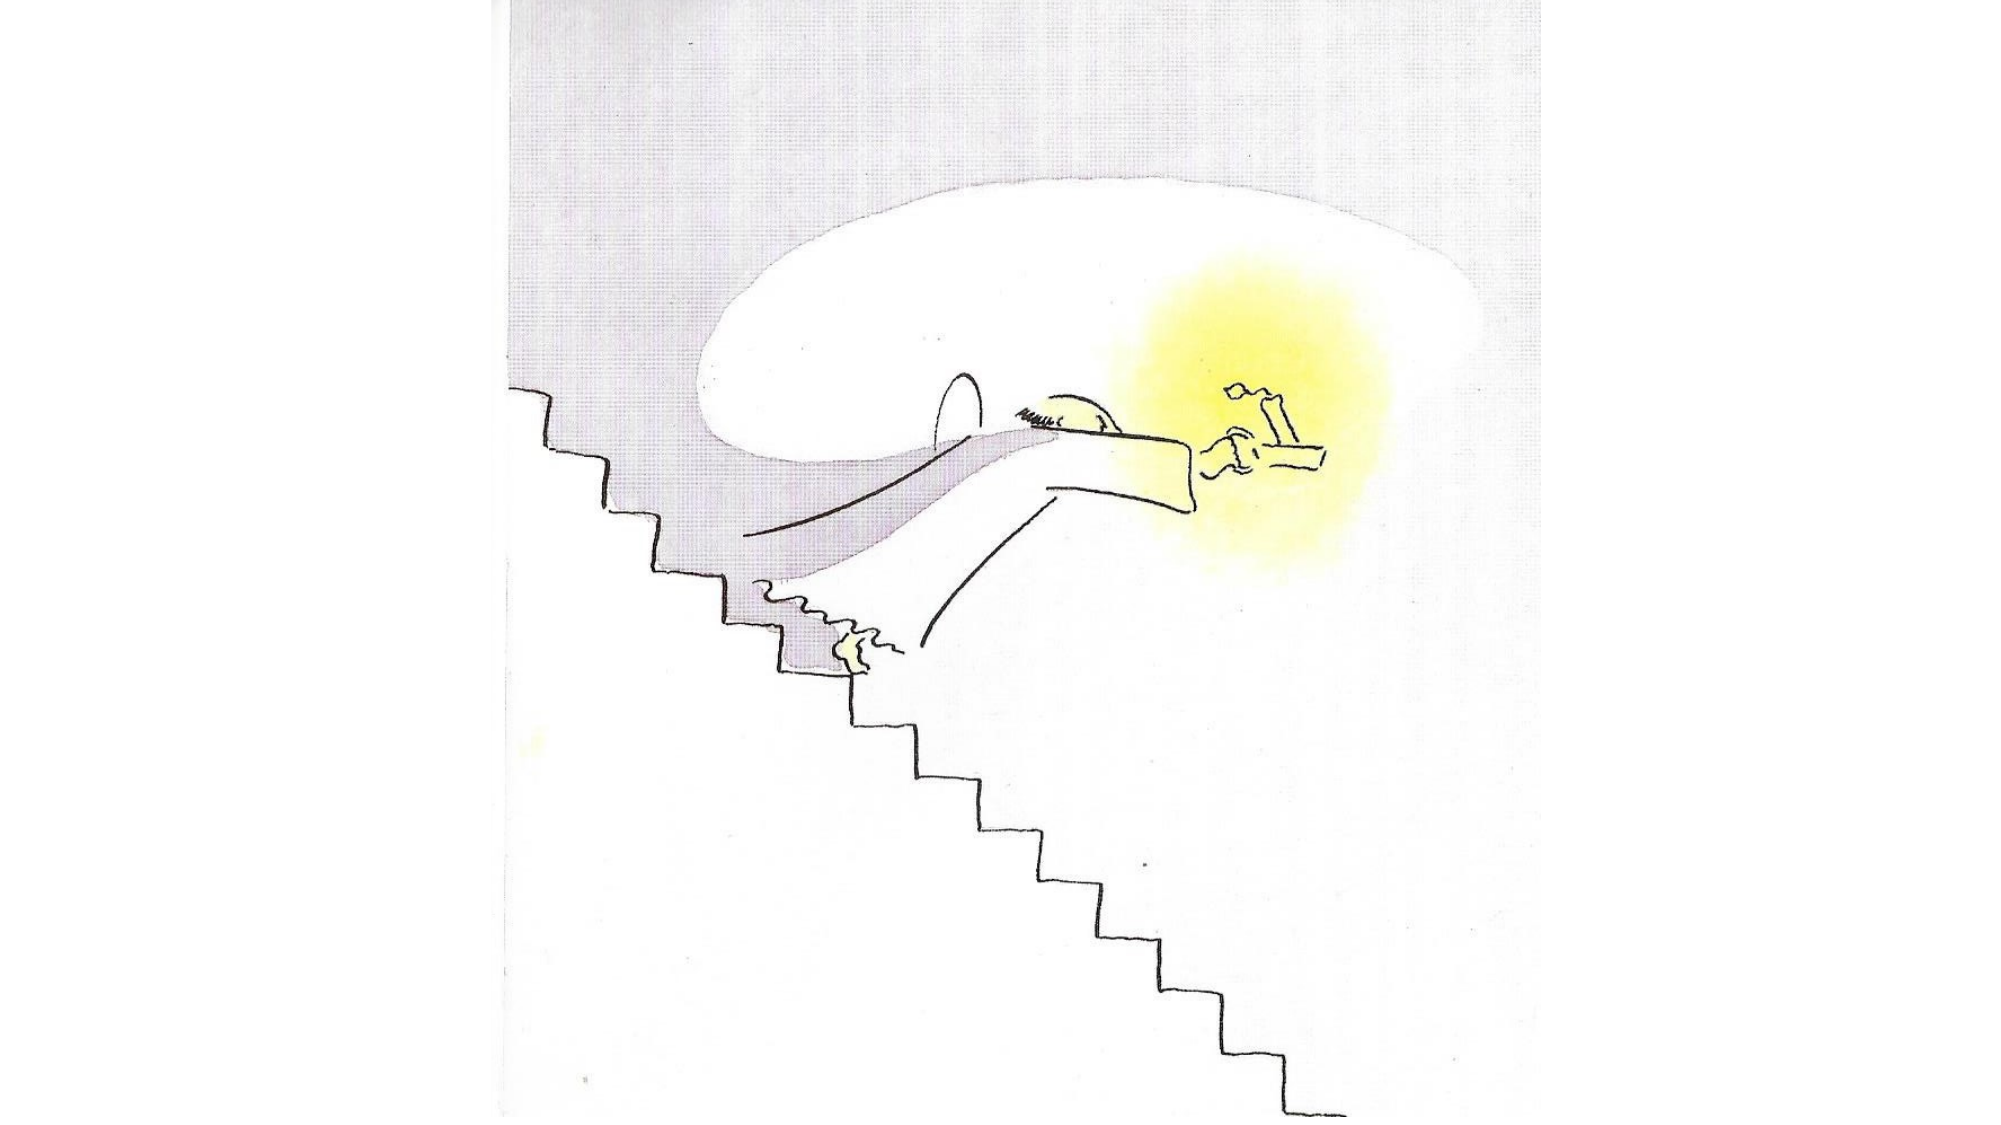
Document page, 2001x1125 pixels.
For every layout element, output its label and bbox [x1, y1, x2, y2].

picture [491, 0, 1541, 1117]
